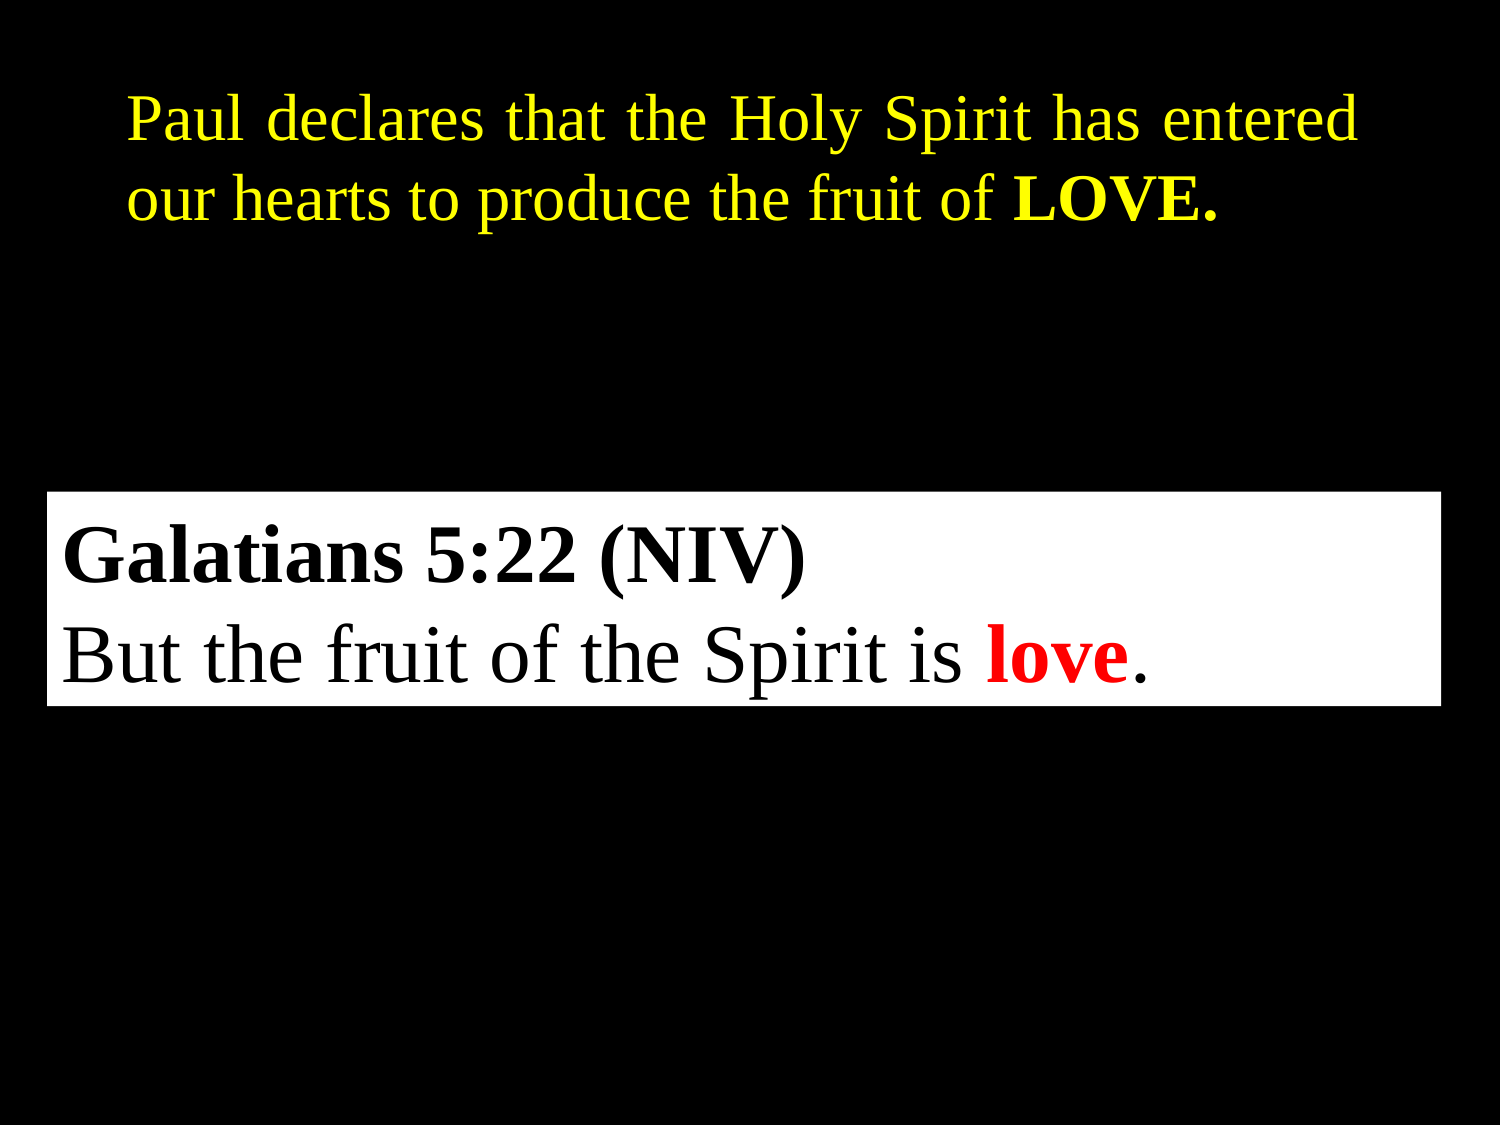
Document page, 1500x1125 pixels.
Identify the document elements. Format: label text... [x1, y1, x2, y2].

text_box Paul declares that the Holy Spirit has entered our hearts to produce the fruit of LOVE. [112, 66, 1376, 241]
text_box Galatians 5:22 (NIV) But the fruit of the Spirit is love. [47, 491, 1442, 707]
